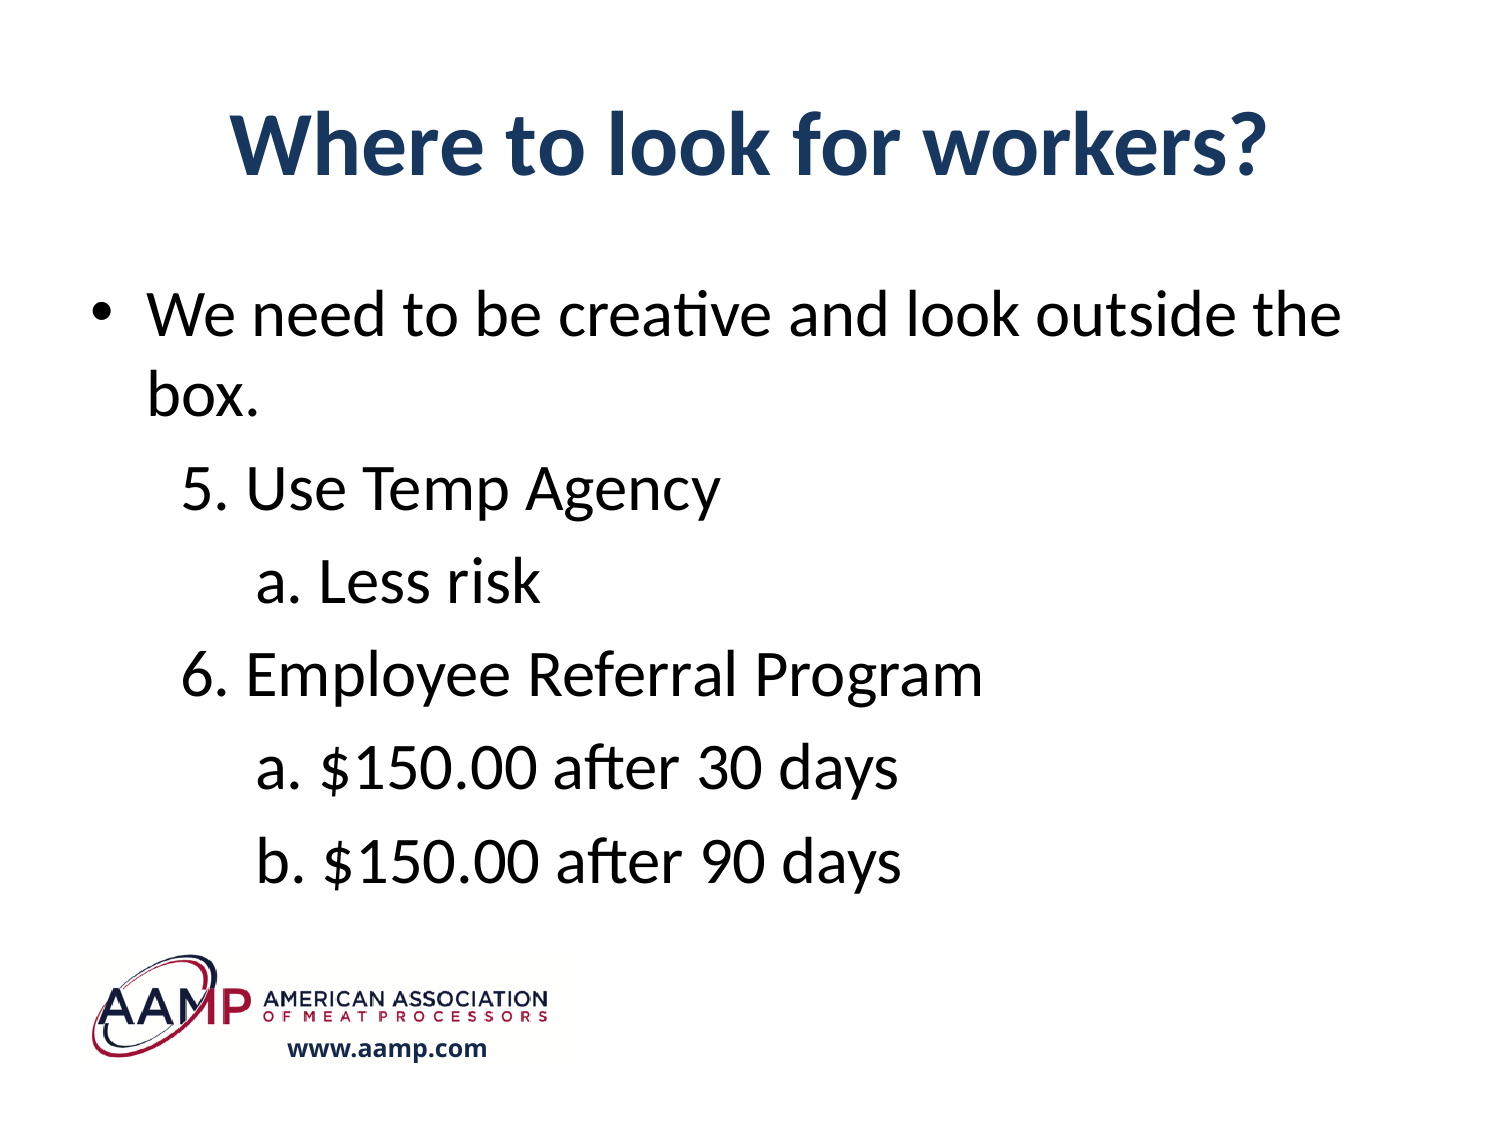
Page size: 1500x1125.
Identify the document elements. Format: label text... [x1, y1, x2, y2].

list We need to be creative and look outside the box. 5. Use Temp Agency a. Less risk 6. Employee Referral Program a. $150.00 after 30 days b. $150.00 after 90 days [75, 262, 1425, 1005]
title Where to look for workers? [75, 45, 1425, 233]
picture [75, 1005, 575, 1066]
